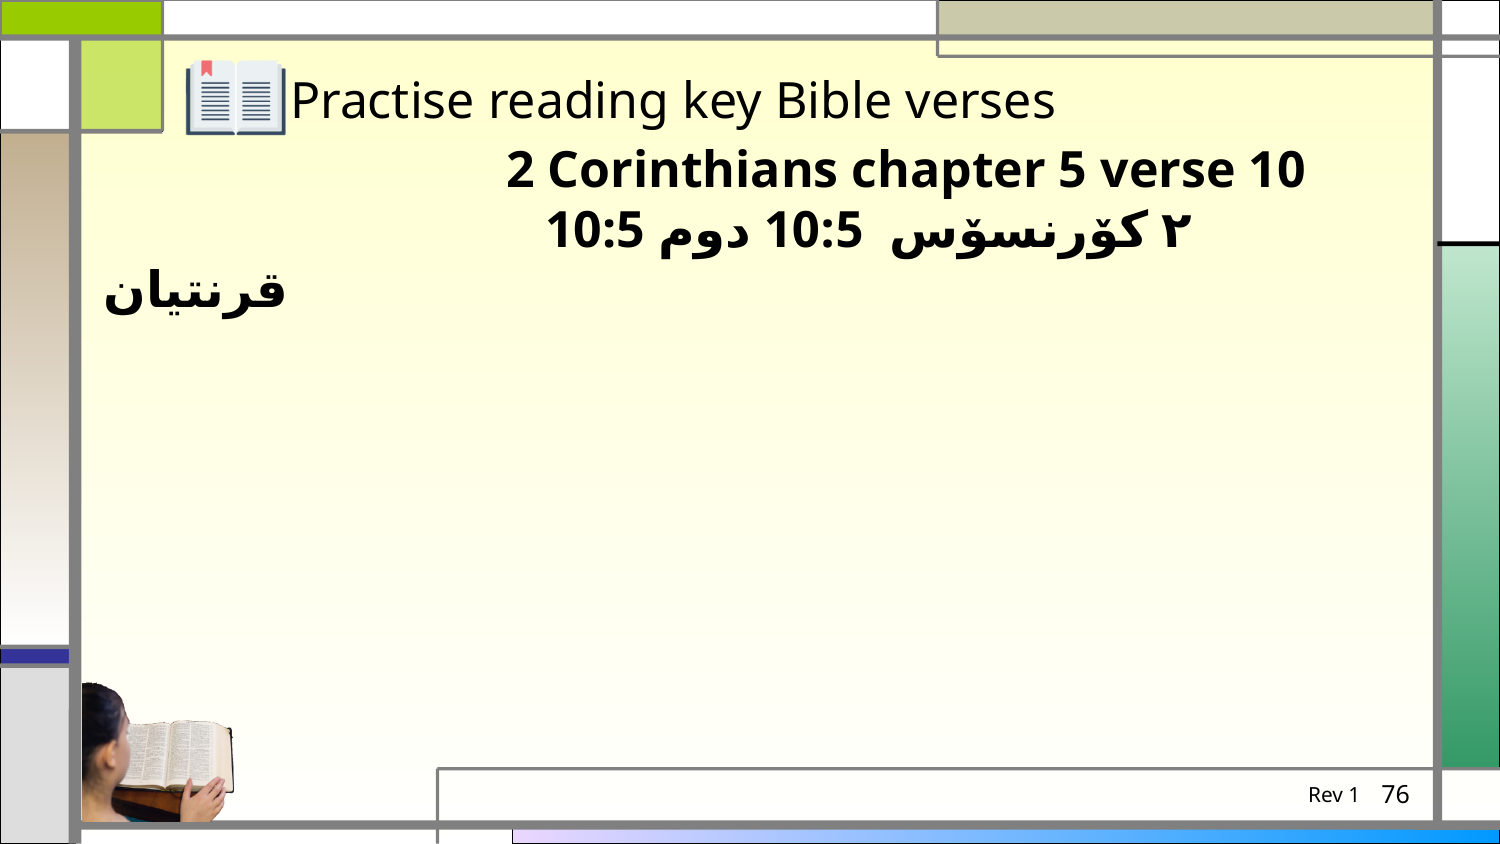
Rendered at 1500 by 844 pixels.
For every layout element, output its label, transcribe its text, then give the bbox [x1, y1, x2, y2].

picture [81, 682, 235, 822]
slide_number 76 [1074, 770, 1425, 818]
picture [176, 53, 291, 143]
text_box 2 Corinthians chapter 5 verse 10 10:5 ٢ کۆرنسۆس 10:5 دوم قرنتیان [88, 130, 1323, 326]
text_box Practise reading key Bible verses [147, 15, 1199, 130]
text_box Rev 1 [1293, 774, 1387, 814]
